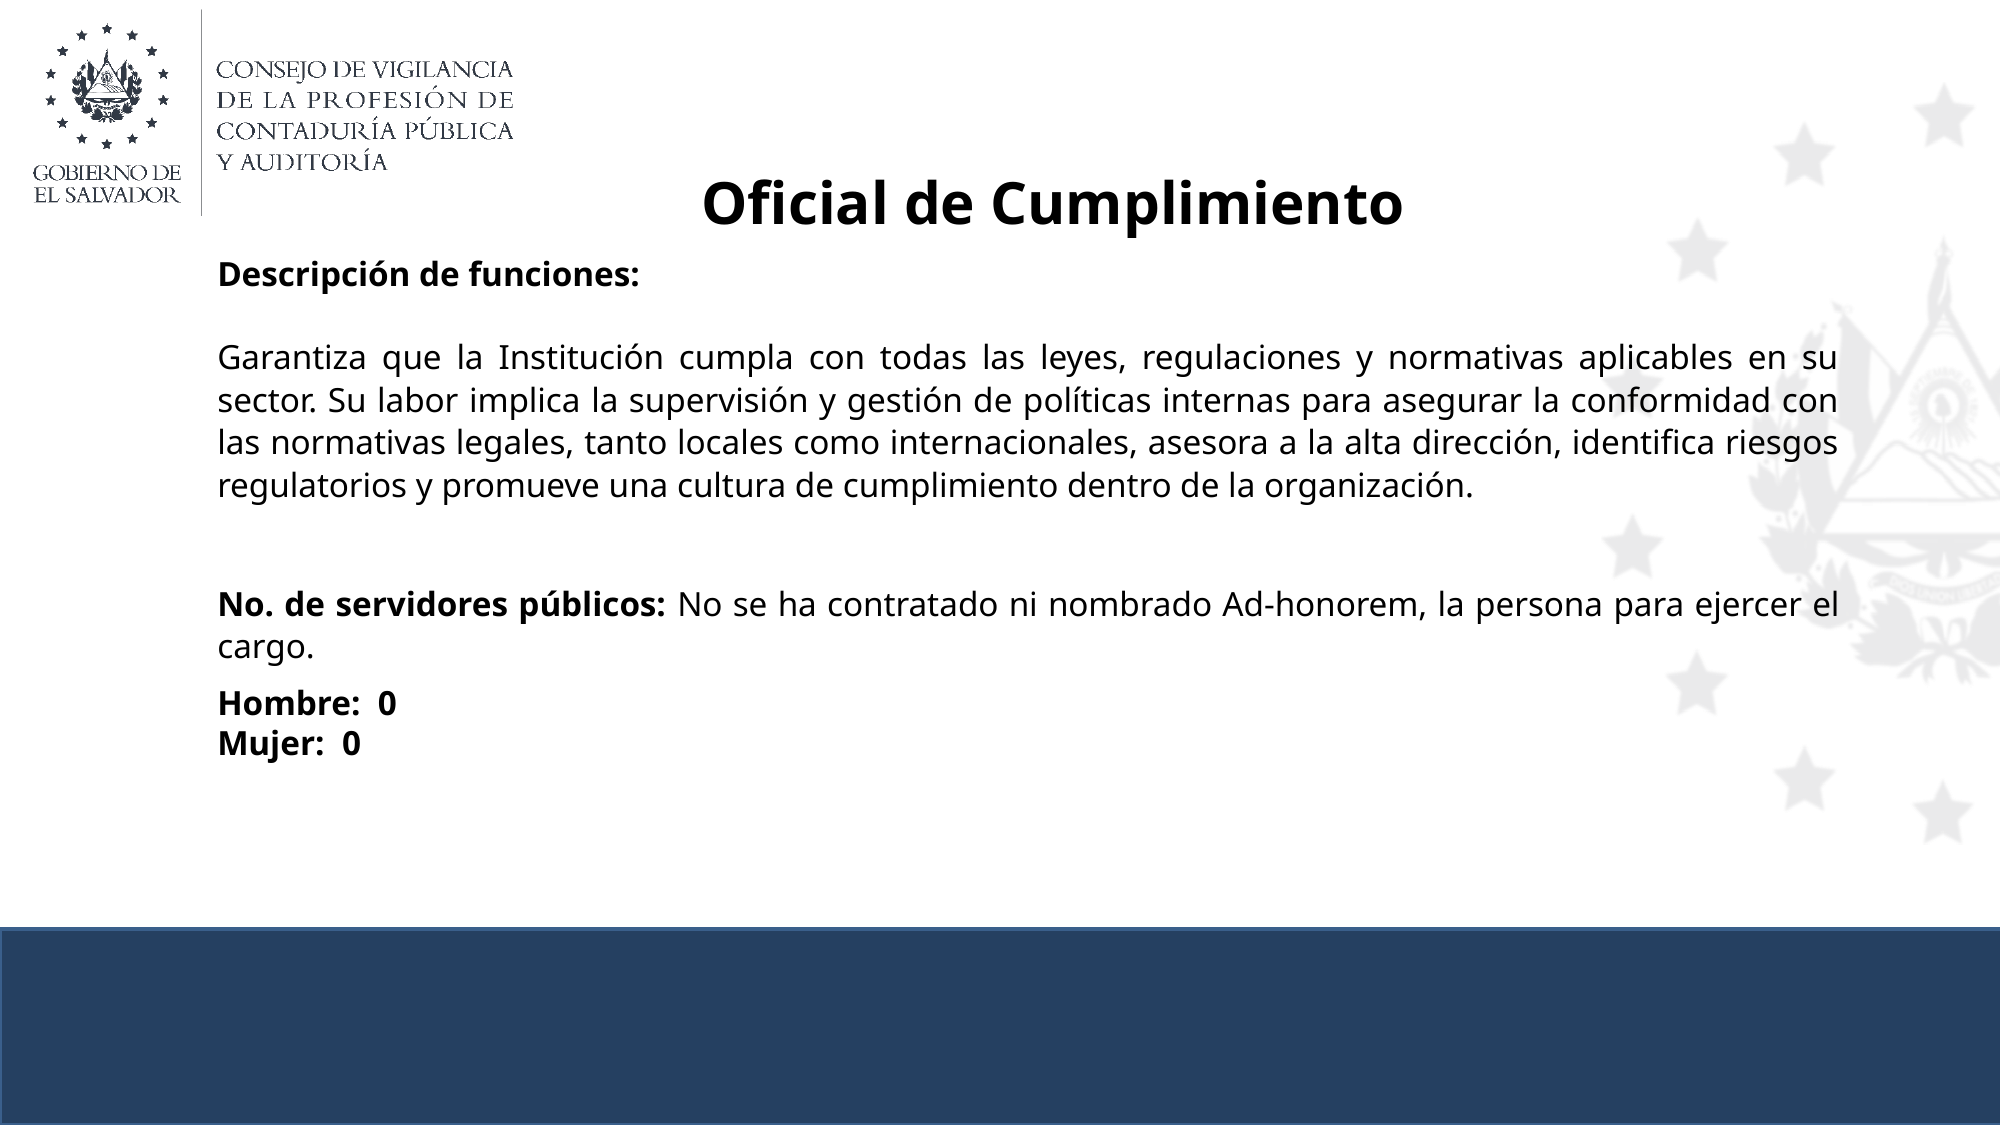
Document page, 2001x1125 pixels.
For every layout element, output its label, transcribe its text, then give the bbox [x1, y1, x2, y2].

text_box [0, 927, 2000, 1125]
text_box Descripción de funciones: Garantiza que la Institución cumpla con todas las leyes, regulaciones y normativas aplicables en su sector. Su labor implica la supervisión y gestión de políticas internas para asegurar la conformidad con las normativas legales, tanto locales como internacionales, asesora a la alta dirección, identifica riesgos regulatorios y promueve una cultura de cumplimiento dentro de la organización. No. de servidores públicos: No se ha contratado ni nombrado Ad-honorem, la persona para ejercer el cargo. Hombre: 0 Mujer: 0 [202, 246, 1553, 770]
title Oficial de Cumplimiento [415, 135, 1553, 267]
picture [0, 0, 552, 226]
picture [1558, 70, 2000, 856]
